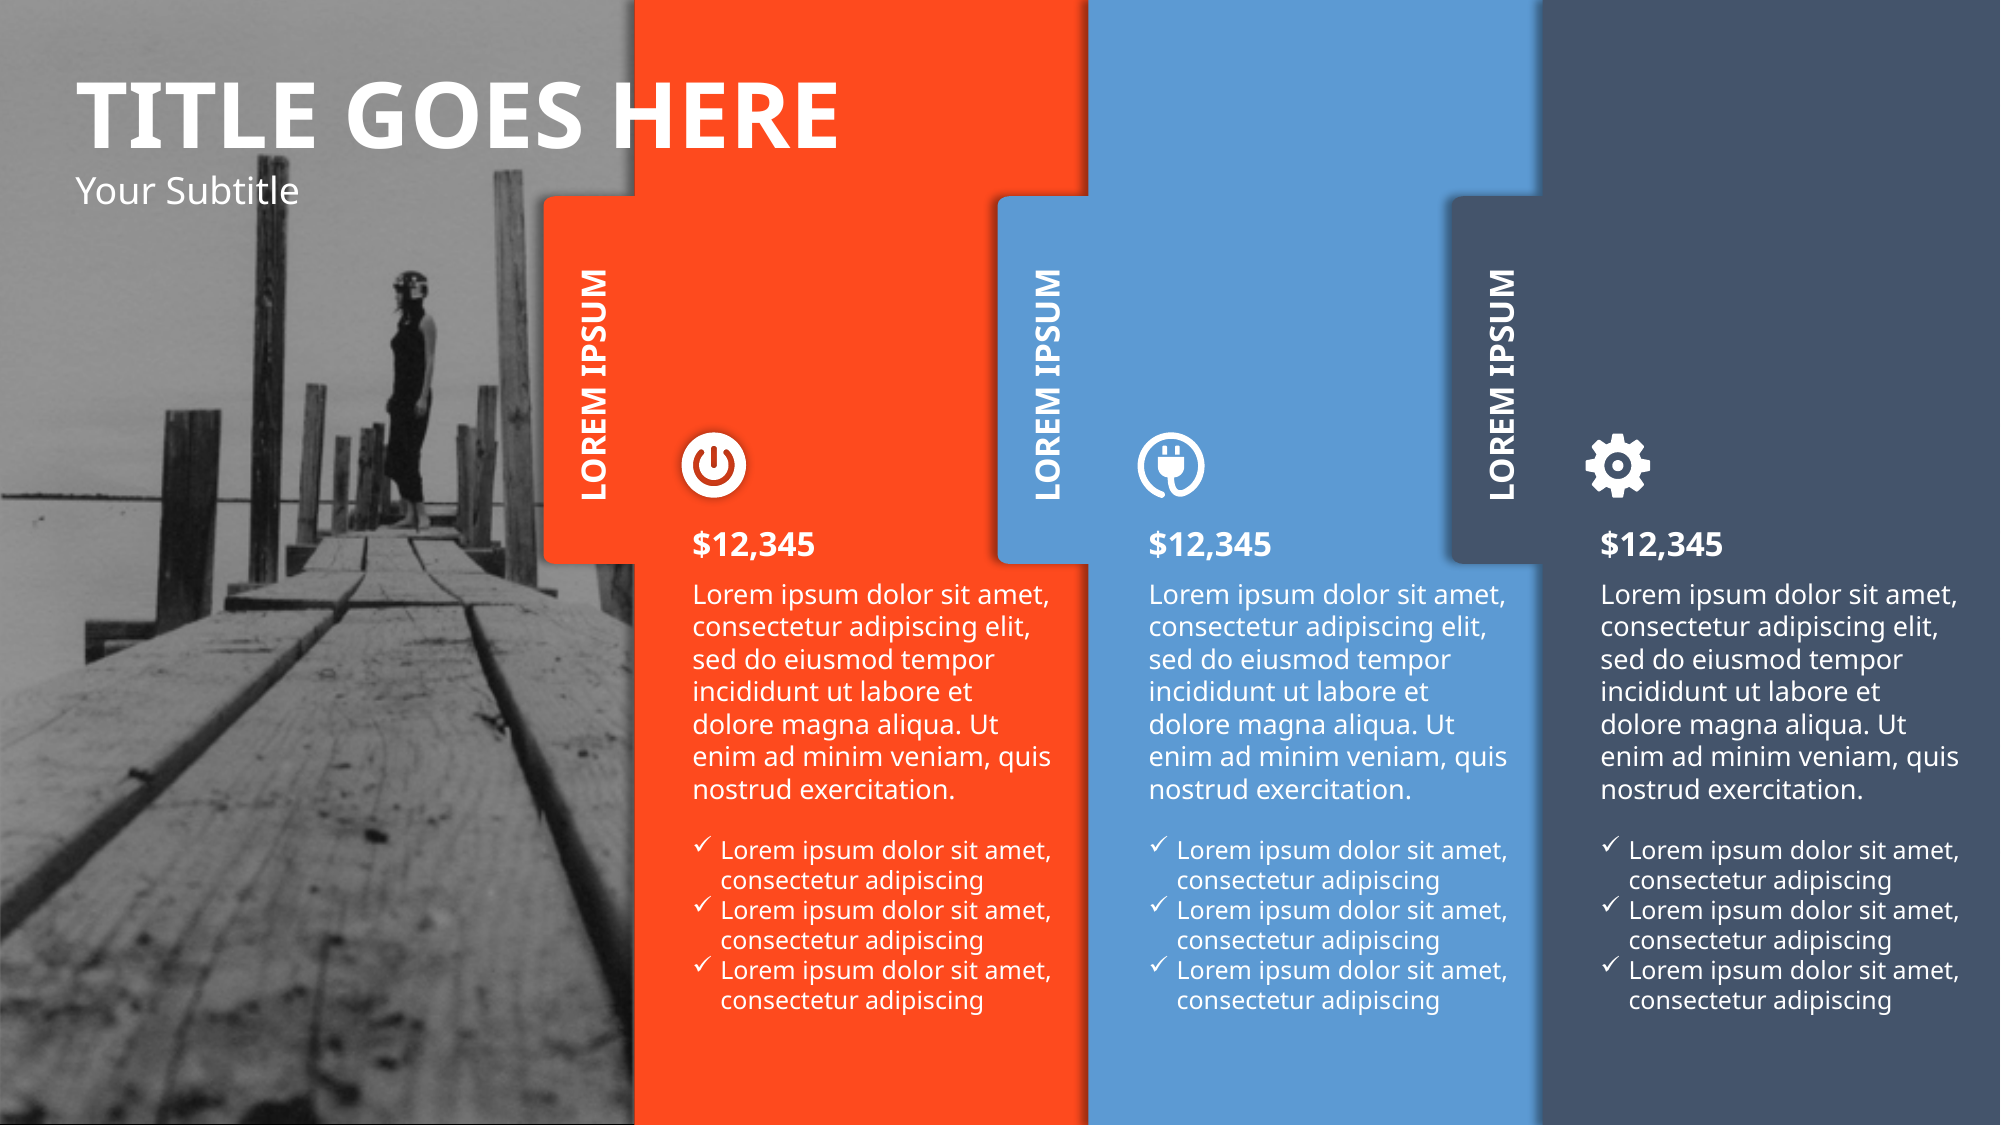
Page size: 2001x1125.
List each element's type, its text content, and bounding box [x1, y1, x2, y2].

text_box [543, 0, 997, 1125]
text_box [1137, 432, 1205, 498]
text_box [0, 0, 543, 1125]
text_box TITLE GOES HERE Your Subtitle [60, 49, 543, 220]
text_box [1451, 0, 2000, 1125]
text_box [997, 0, 1451, 1125]
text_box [1585, 433, 1651, 498]
